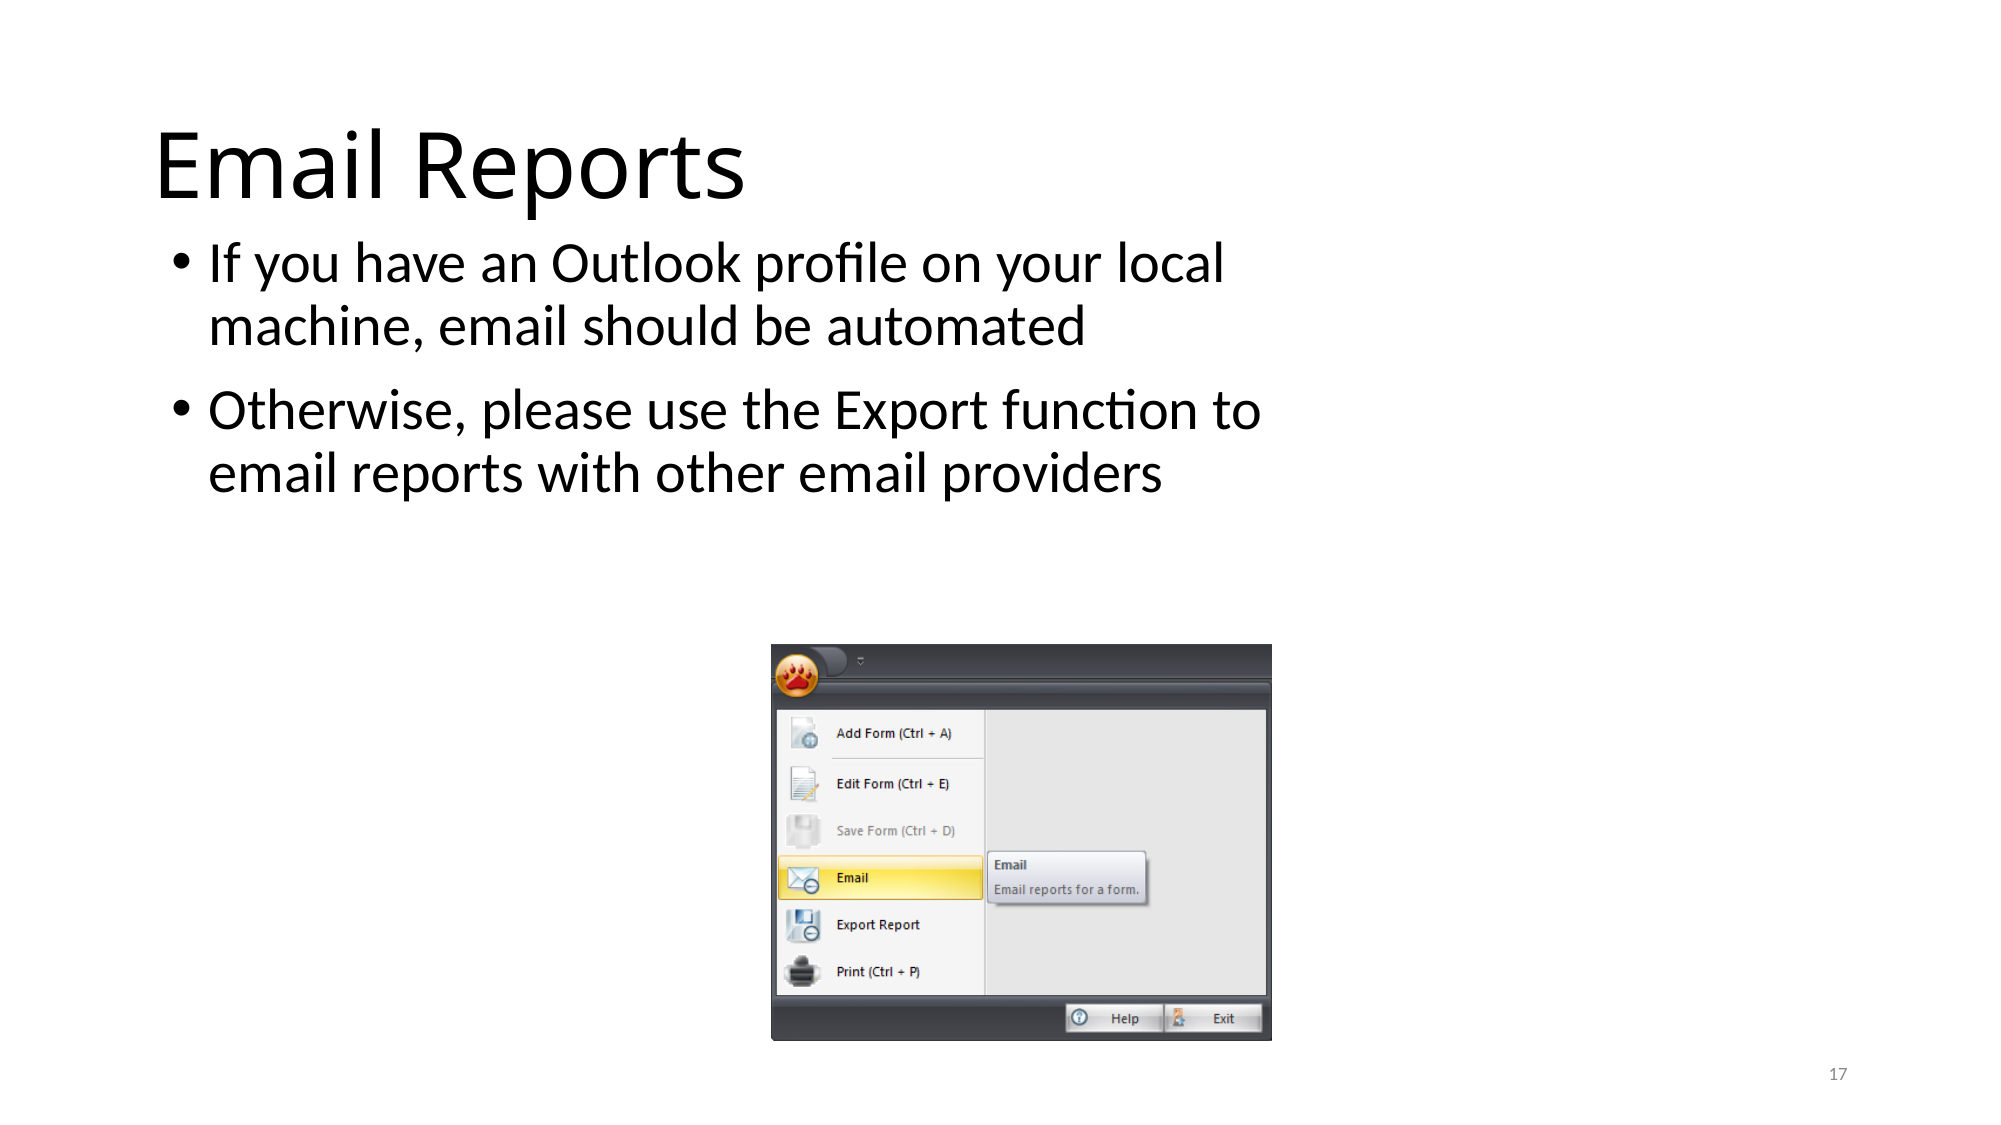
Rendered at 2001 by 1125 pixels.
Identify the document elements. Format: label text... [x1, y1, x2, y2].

slide_number 17 [1412, 1042, 1863, 1103]
picture [771, 644, 1272, 1041]
list If you have an Outlook profile on your local machine, email should be automated Otherwise, please use the Export function to email reports with other email providers [156, 224, 1366, 1050]
title Email Reports [137, 59, 1863, 278]
